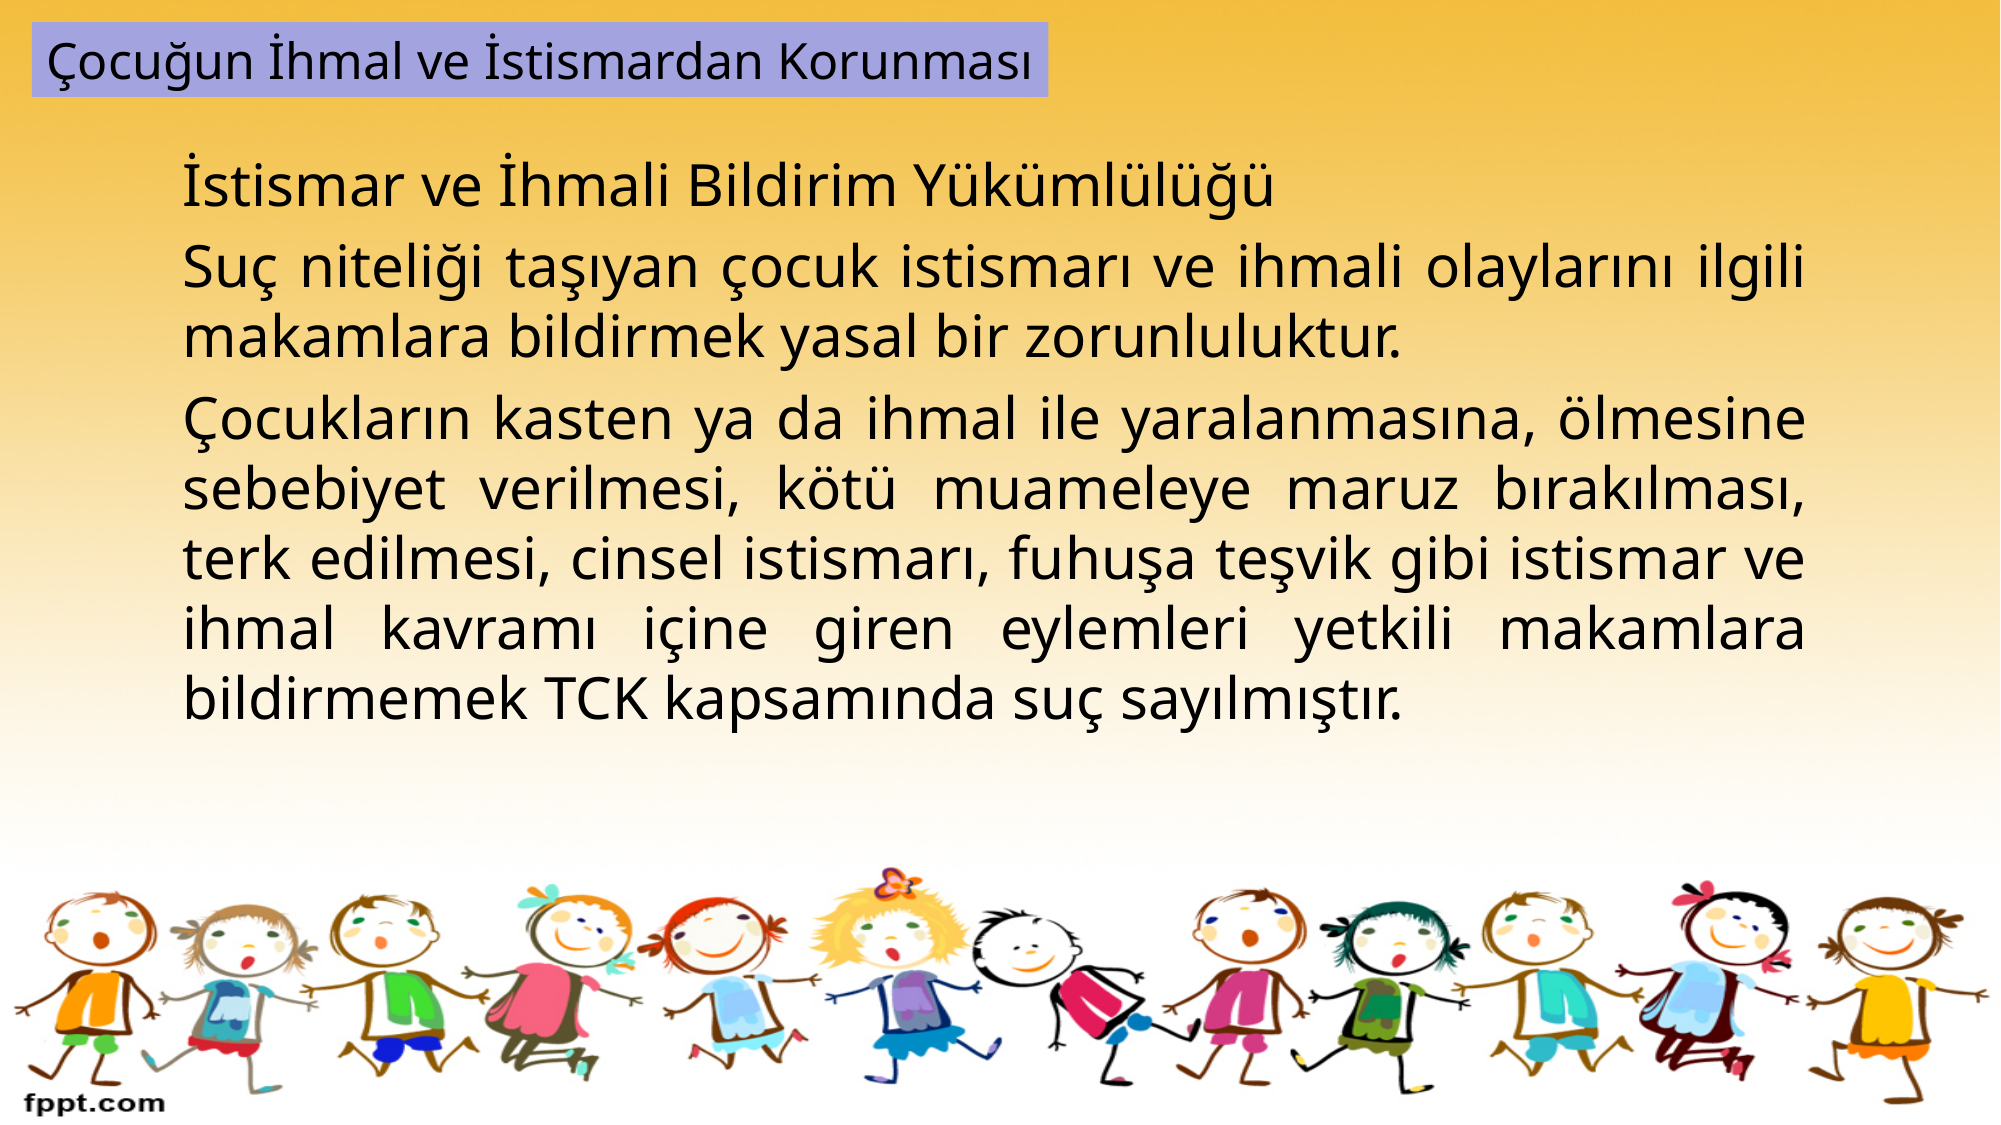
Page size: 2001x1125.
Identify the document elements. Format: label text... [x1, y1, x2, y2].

text_box Çocuğun İhmal ve İstismardan Korunması [31, 22, 1049, 97]
picture [0, 0, 2001, 1125]
list İstismar ve İhmali Bildirim Yükümlülüğü Suç niteliği taşıyan çocuk istismarı ve ihmali olaylarını ilgili makamlara bildirmek yasal bir zorunluluktur. Çocukların kasten ya da ihmal ile yaralanmasına, ölmesine sebebiyet verilmesi, kötü muameleye maruz bırakılması, terk edilmesi, cinsel istismarı, fuhuşa teşvik gibi istismar ve ihmal kavramı içine giren eylemleri yetkili makamlara bildirmemek TCK kapsamında suç sayılmıştır. [167, 140, 1823, 872]
